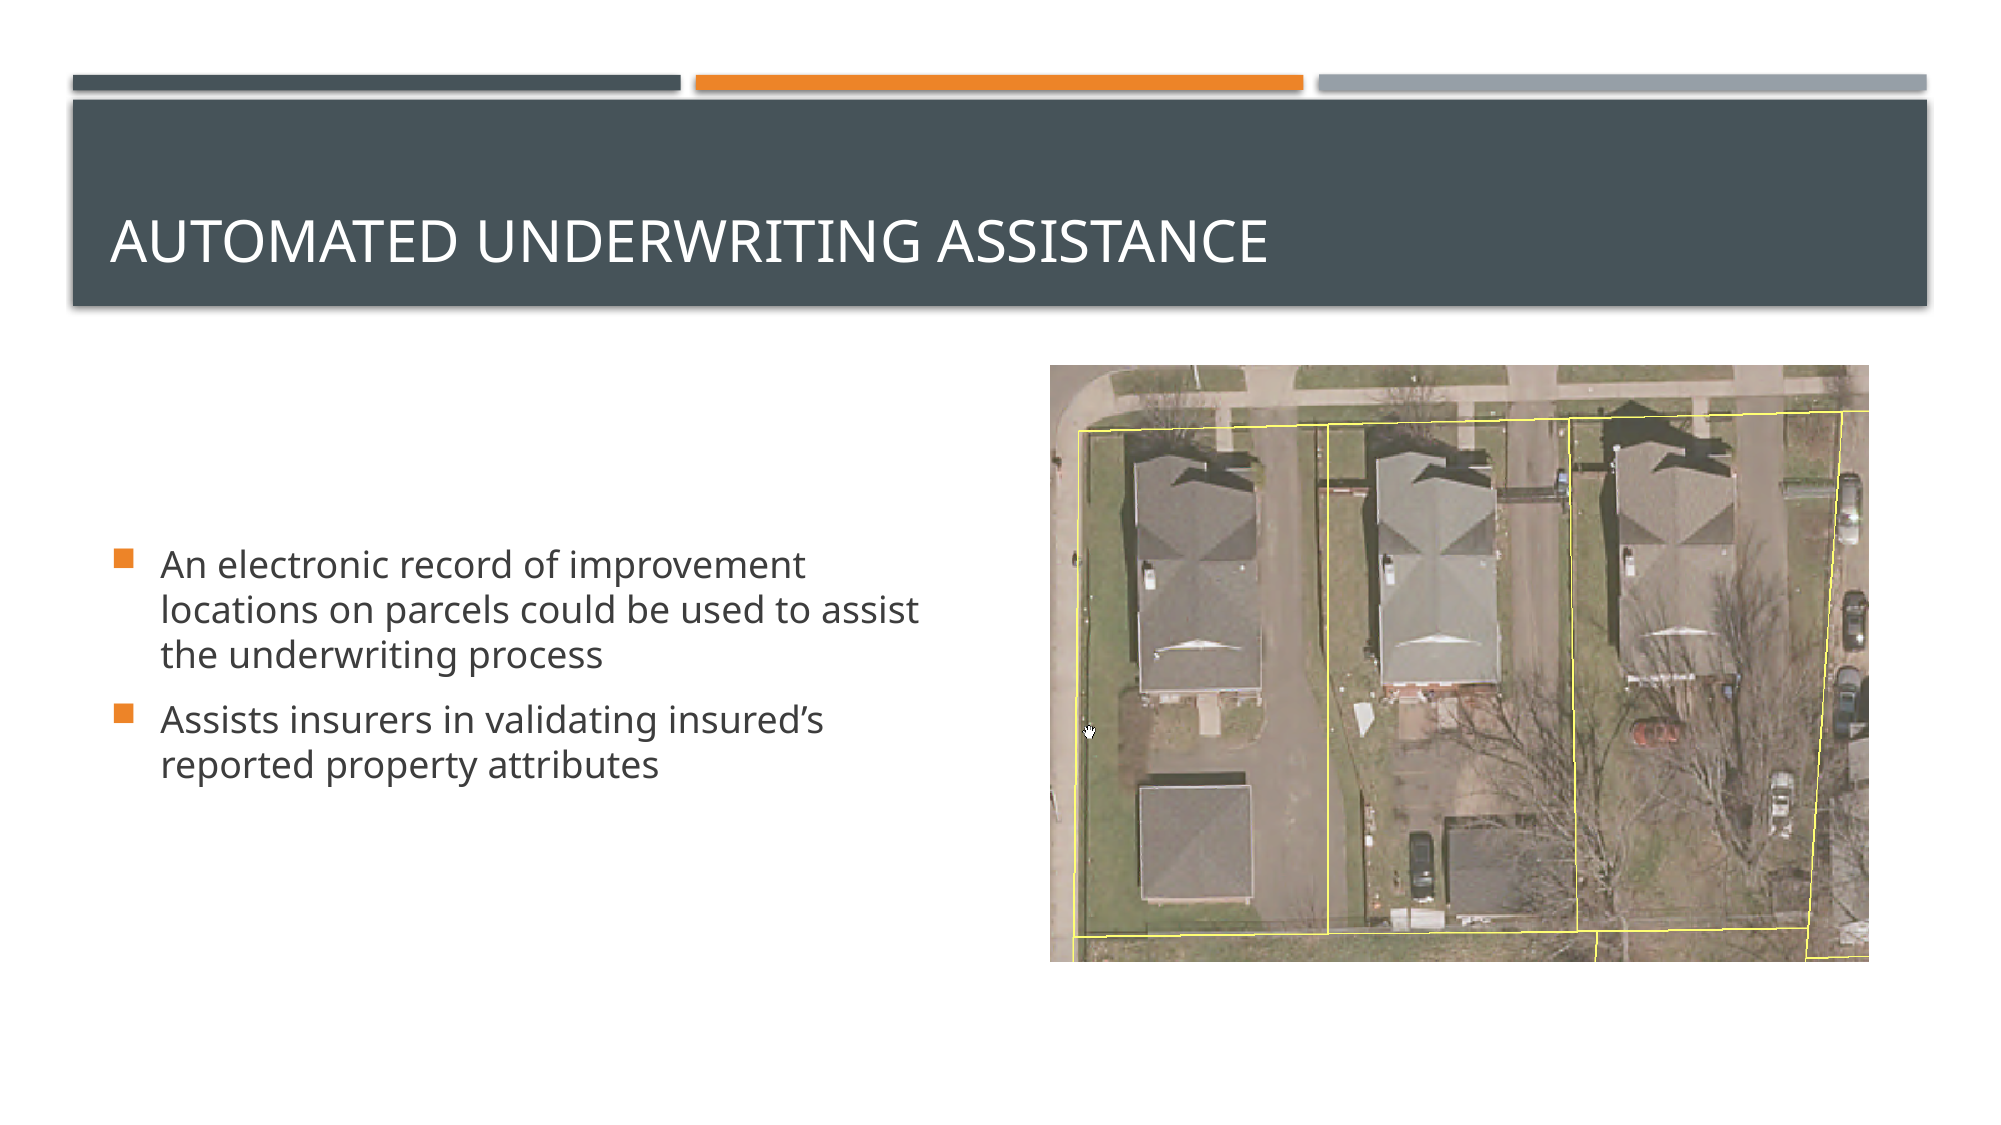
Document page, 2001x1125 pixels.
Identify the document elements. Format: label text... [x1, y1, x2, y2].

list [1050, 364, 1870, 962]
list An electronic record of improvement locations on parcels could be used to assist the underwriting process Assists insurers in validating insured’s reported property attributes [95, 365, 985, 962]
title Automated Underwriting Assistance [95, 119, 1905, 282]
